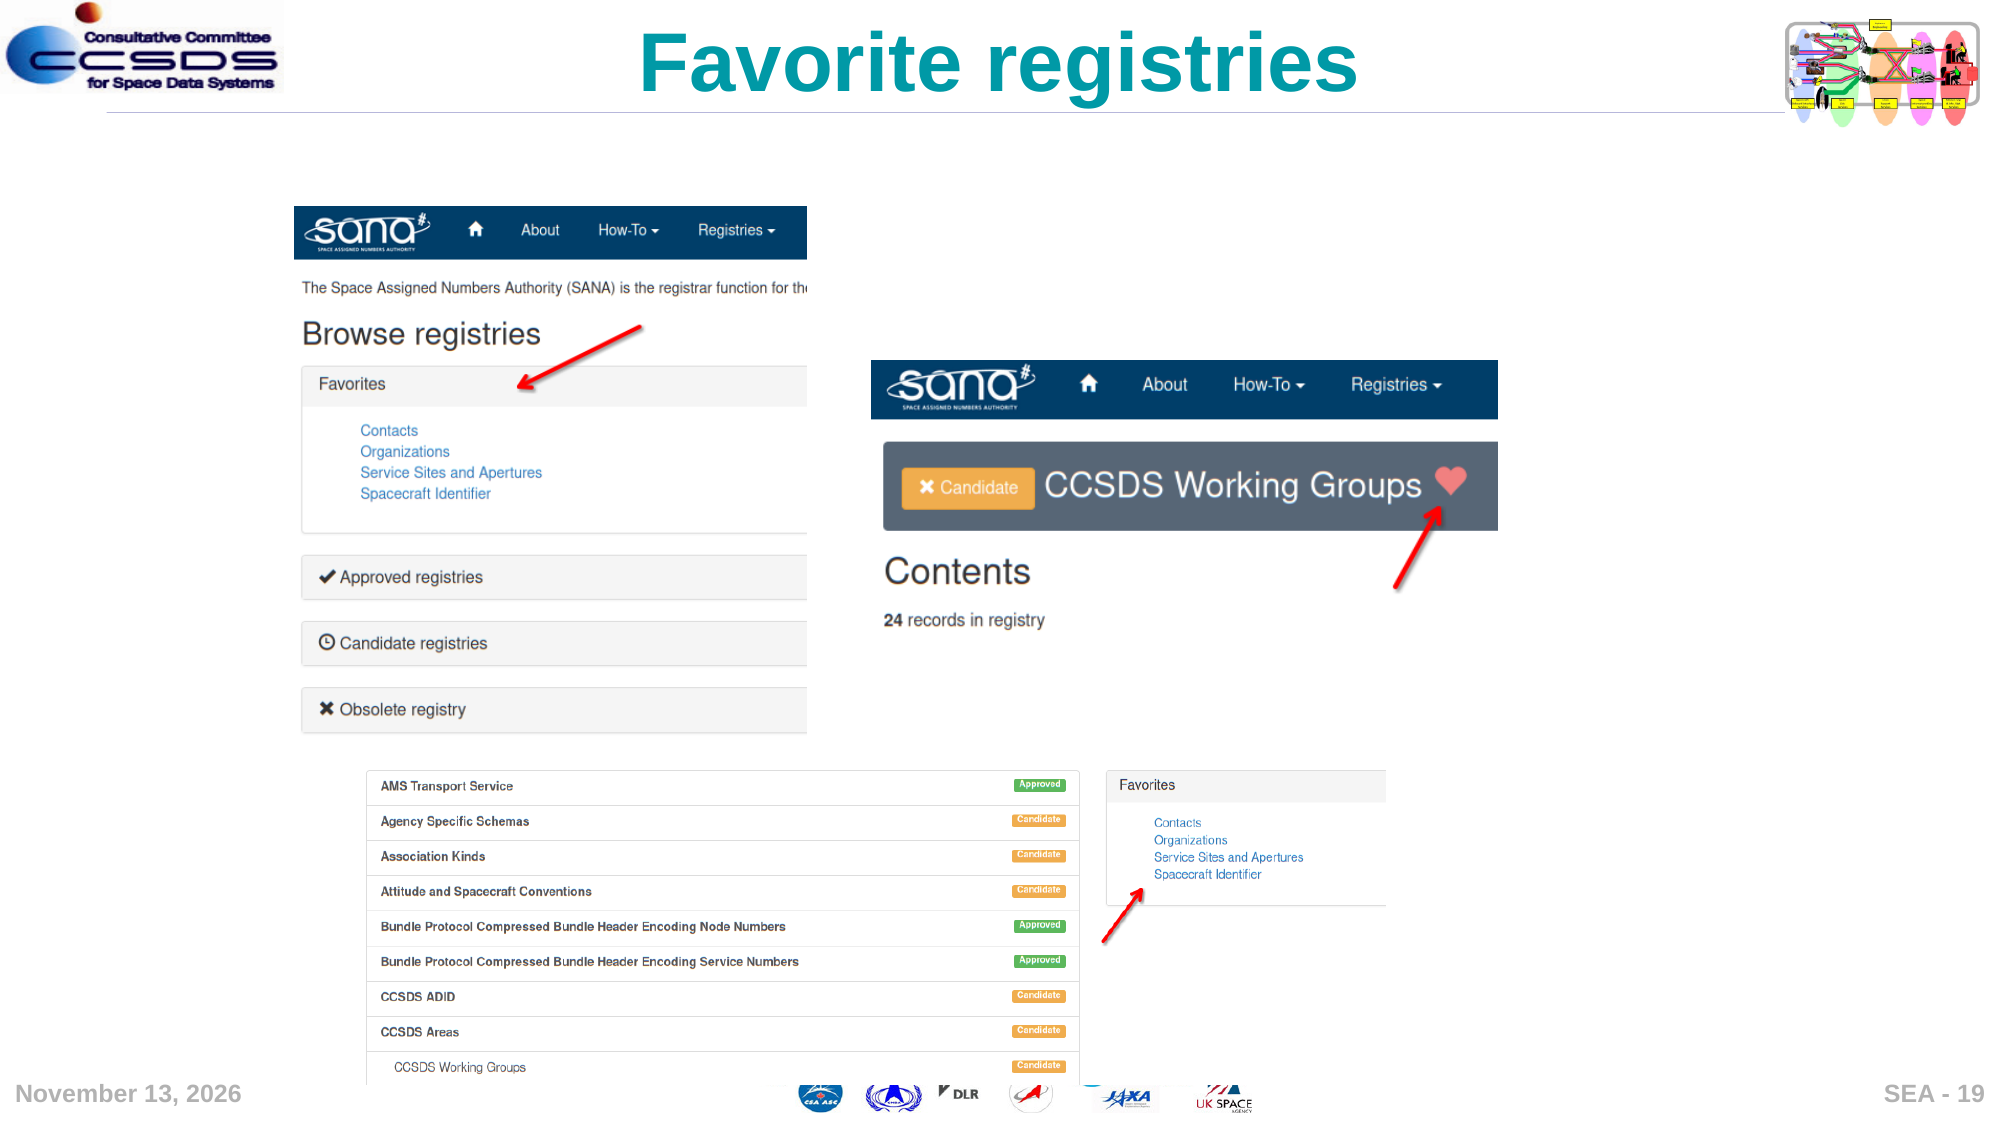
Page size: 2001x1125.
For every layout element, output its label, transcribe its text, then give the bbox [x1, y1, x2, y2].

title Favorite registries [439, 0, 1561, 131]
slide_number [0, 1062, 450, 1123]
picture [0, 0, 284, 94]
picture [358, 761, 1387, 1113]
slide_number SEA - 19 [1550, 1062, 2000, 1123]
picture [1785, 14, 1980, 128]
picture [870, 360, 1498, 640]
picture [293, 206, 807, 747]
